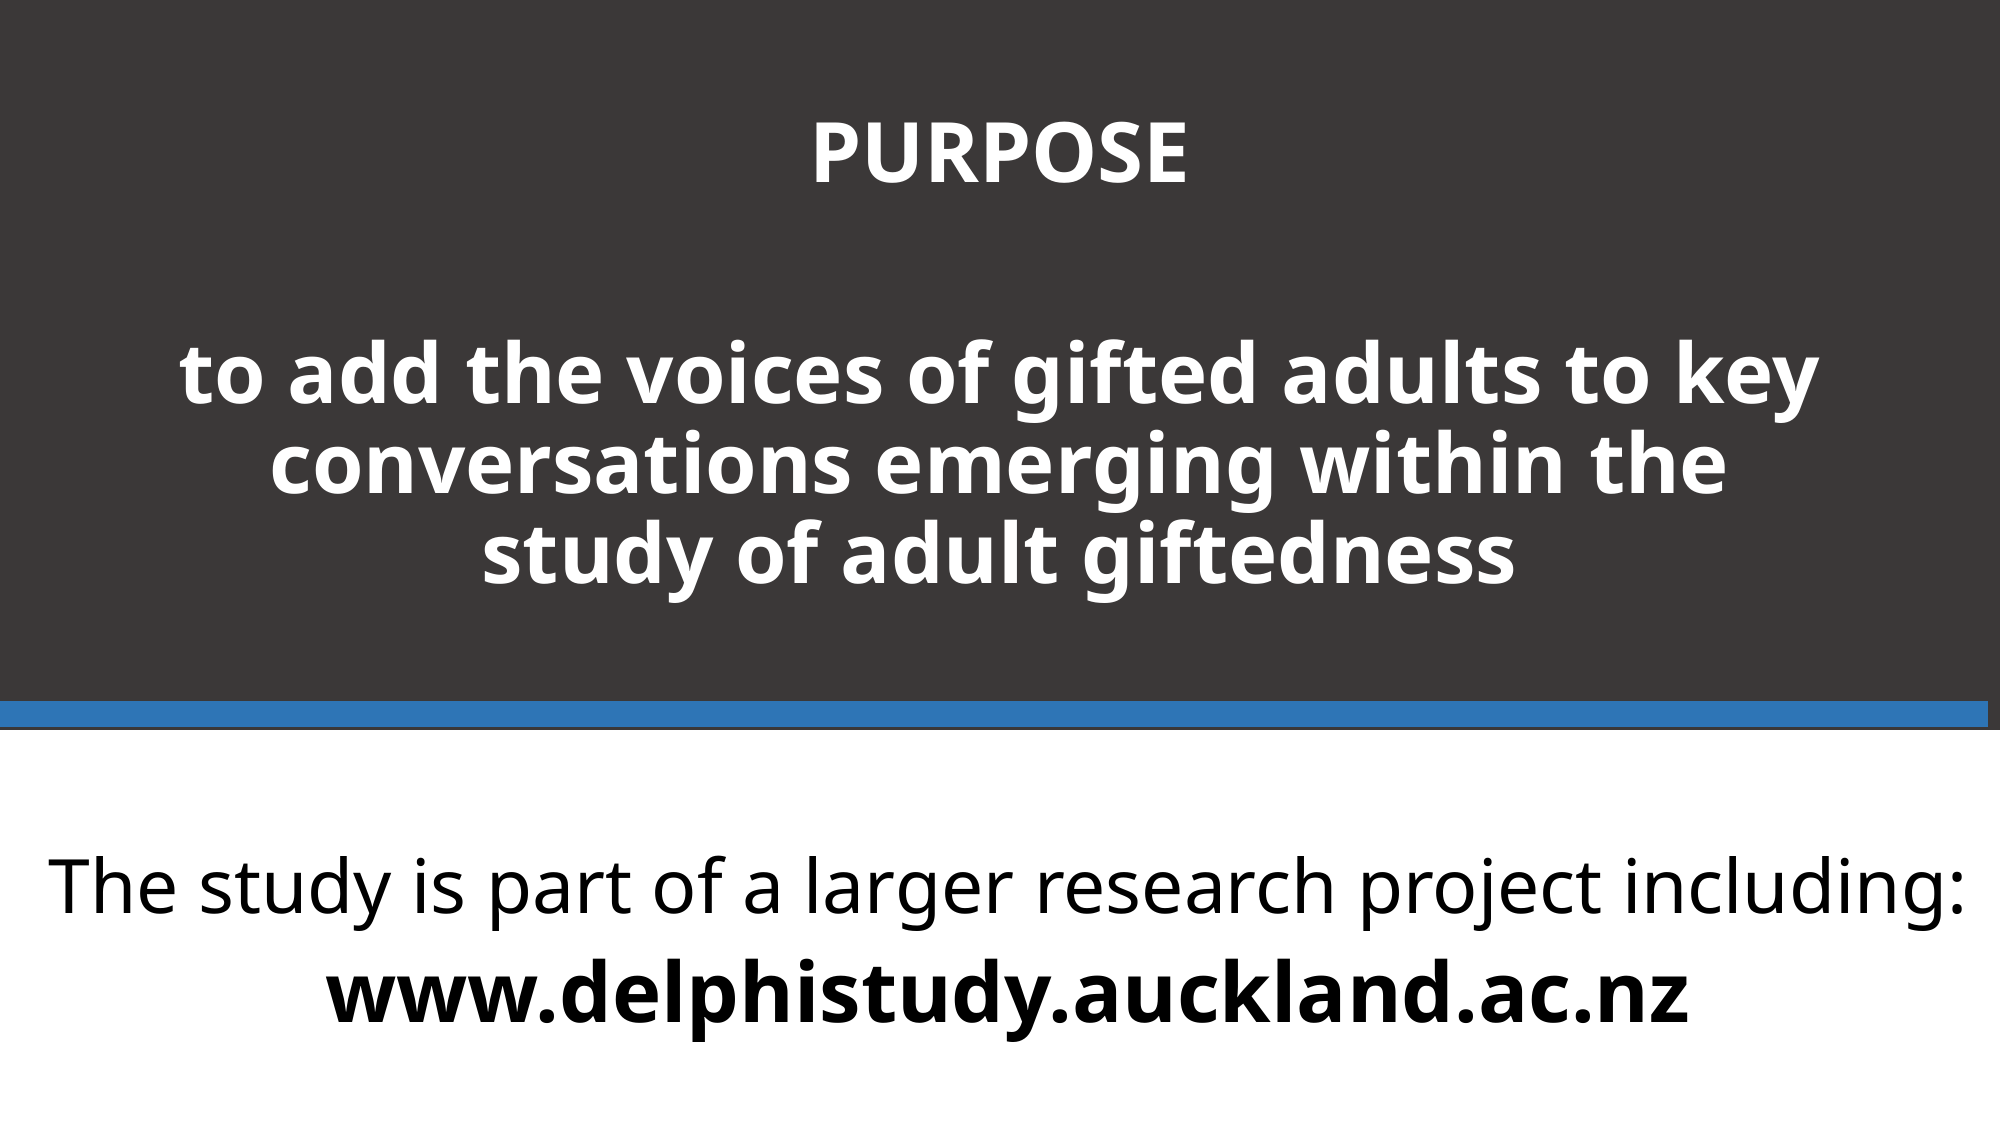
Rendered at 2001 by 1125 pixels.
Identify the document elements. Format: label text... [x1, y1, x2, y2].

text_box PURPOSE to add the voices of gifted adults to key conversations emerging within the study of adult giftedness [144, 102, 1856, 635]
list The study is part of a larger research project including: www.delphistudy.auckland.ac.nz [0, 730, 2000, 1125]
